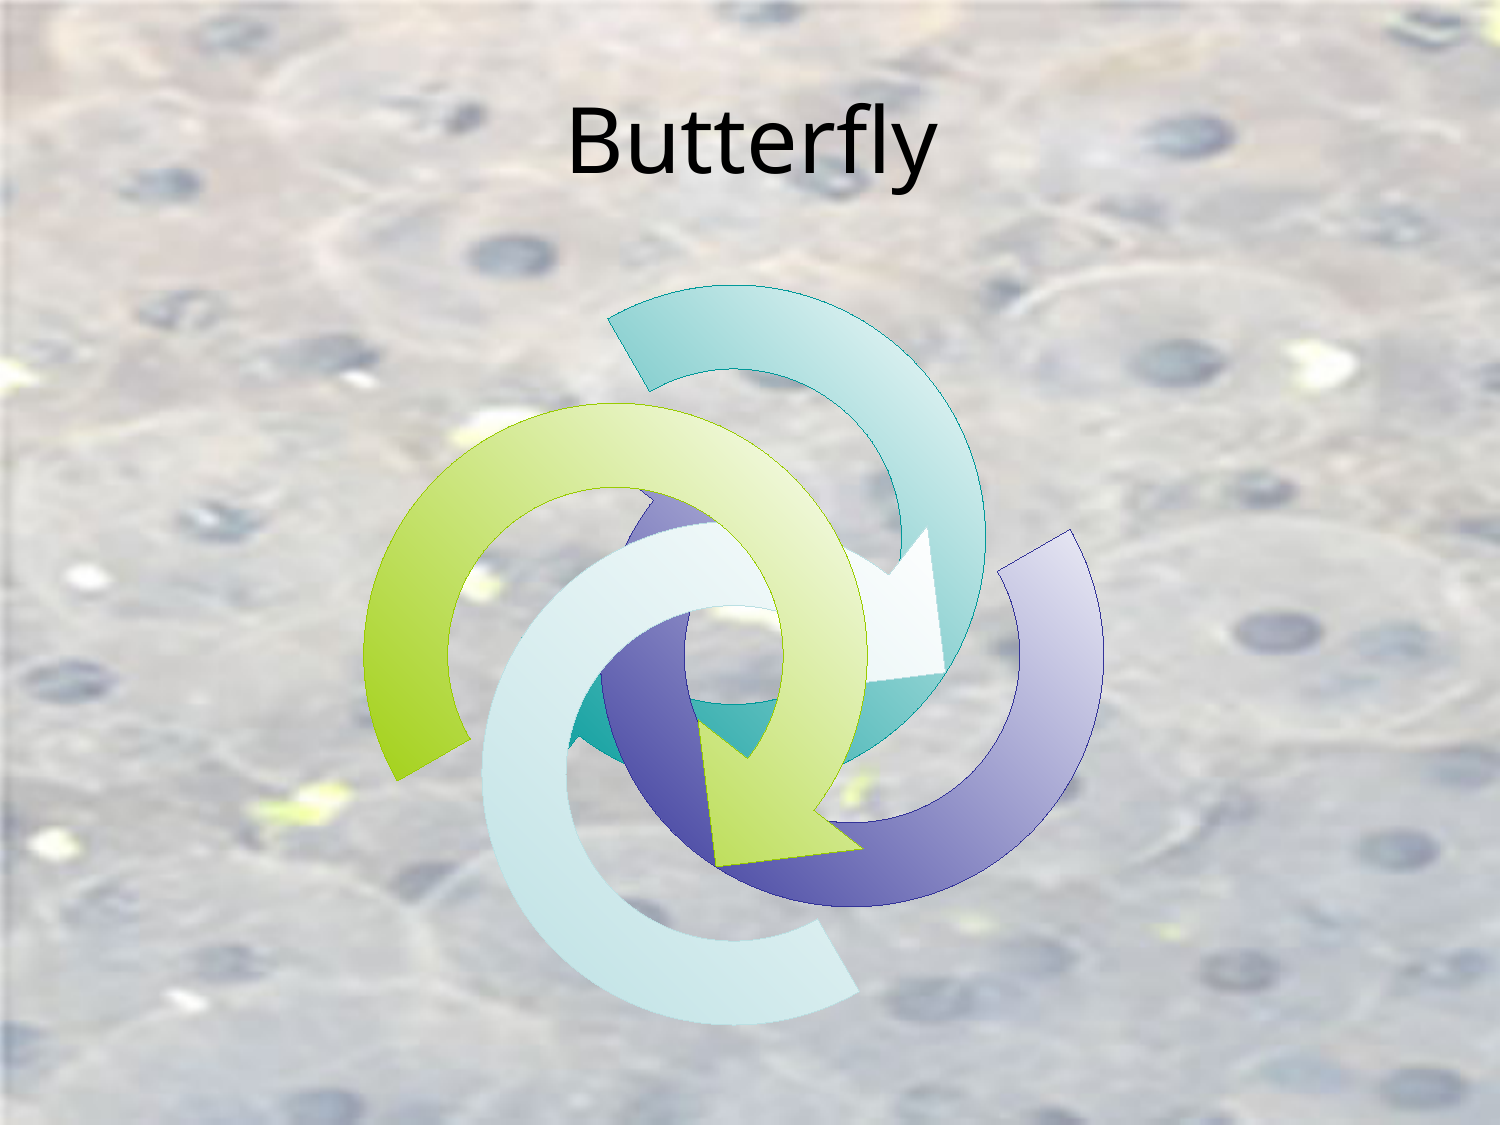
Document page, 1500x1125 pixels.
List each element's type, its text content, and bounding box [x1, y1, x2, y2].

picture [0, 0, 1500, 1125]
title Butterfly [76, 42, 1428, 231]
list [312, 219, 1156, 1090]
